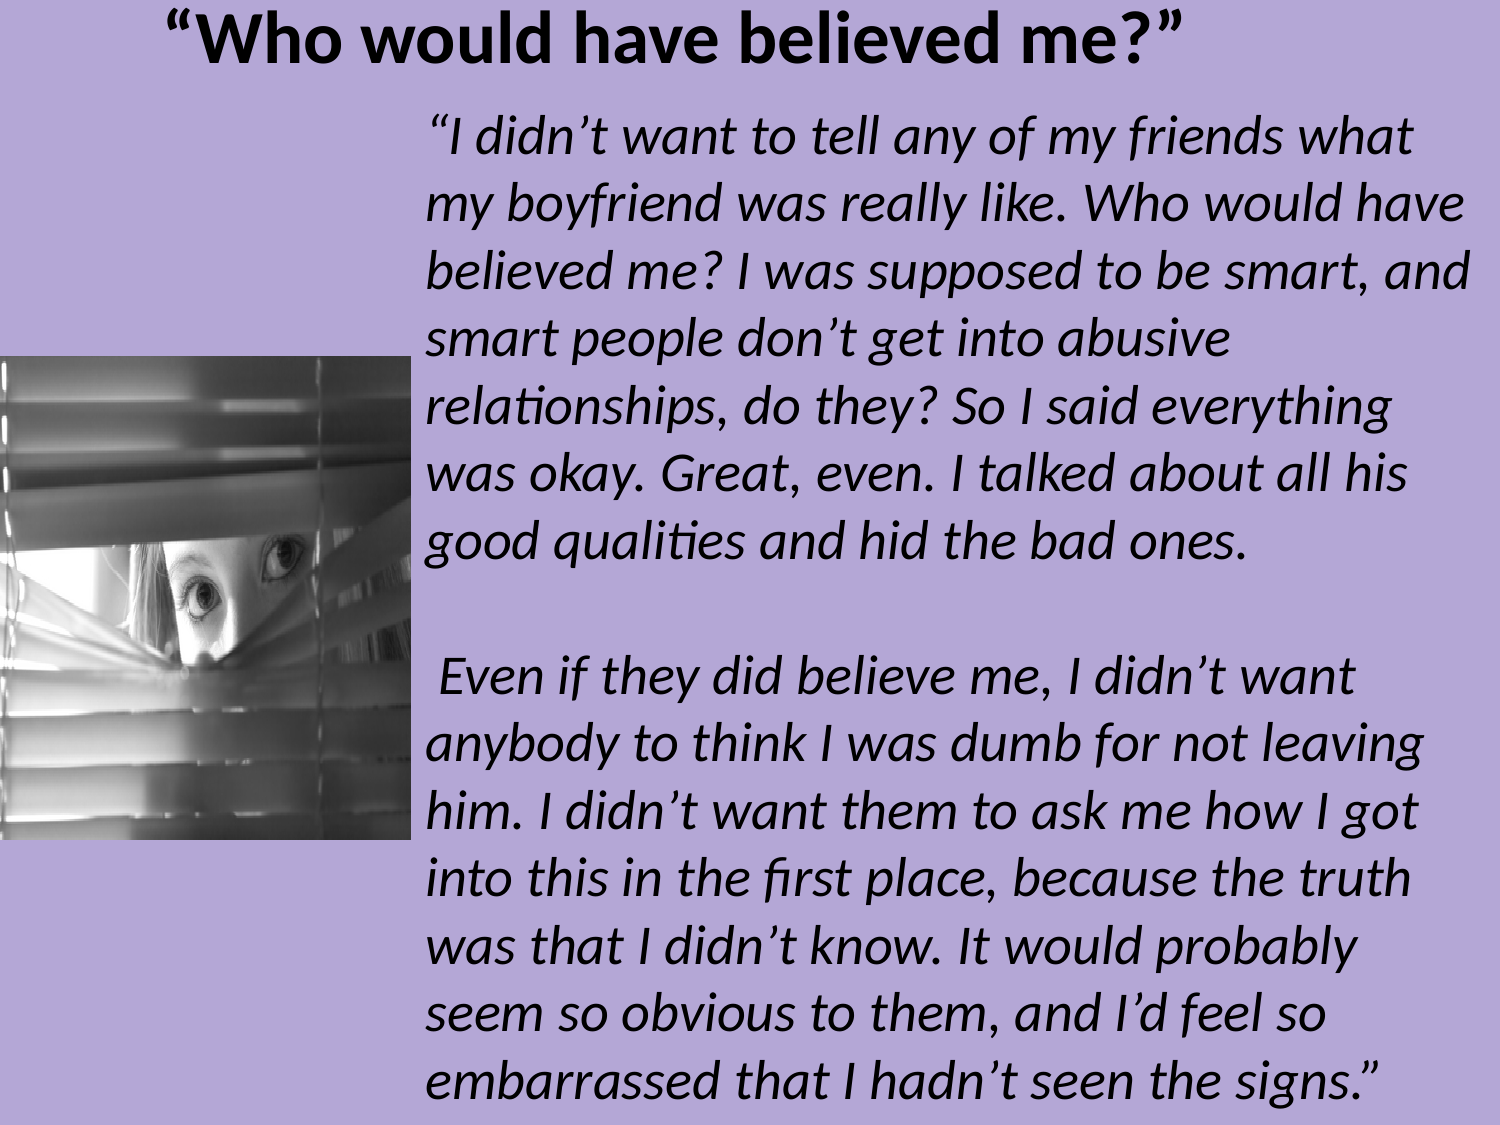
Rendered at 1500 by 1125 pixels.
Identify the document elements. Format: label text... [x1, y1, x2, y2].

text_box “I didn’t want to tell any of my friends what my boyfriend was really like. Who would have believed me? I was supposed to be smart, and smart people don’t get into abusive relationships, do they? So I said everything was okay. Great, even. I talked about all his good qualities and hid the bad ones. Even if they did believe me, I didn’t want anybody to think I was dumb for not leaving him. I didn’t want them to ask me how I got into this in the first place, because the truth was that I didn’t know. It would probably seem so obvious to them, and I’d feel so embarrassed that I hadn’t seen the signs.” [410, 200, 1500, 1008]
picture [0, 356, 411, 840]
title “Who would have believed me?” [0, 0, 1350, 94]
